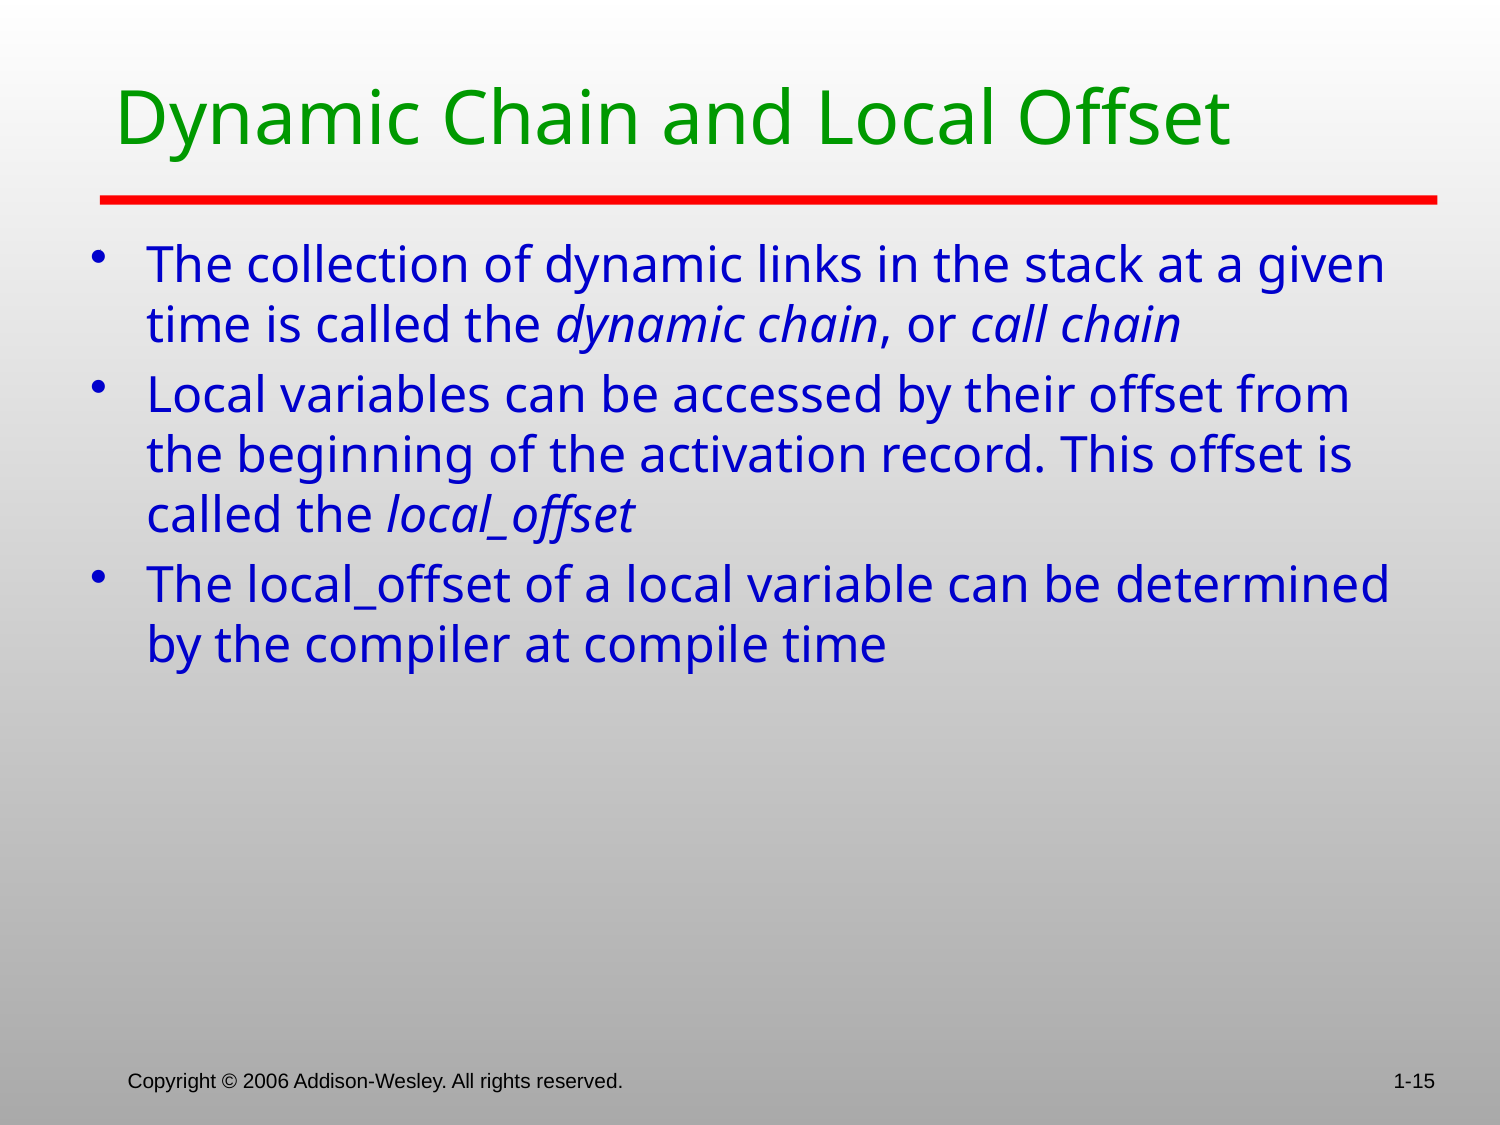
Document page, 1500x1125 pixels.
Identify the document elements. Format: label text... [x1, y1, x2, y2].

slide_number 1-15 [1137, 1024, 1451, 1101]
title Dynamic Chain and Local Offset [99, 62, 1438, 251]
footer Copyright © 2006 Addison-Wesley. All rights reserved. [112, 1024, 801, 1101]
list The collection of dynamic links in the stack at a given time is called the dynamic chain, or call chain Local variables can be accessed by their offset from the beginning of the activation record. This offset is called the local_offset The local_offset of a local variable can be determined by the compiler at compile time [74, 224, 1413, 951]
